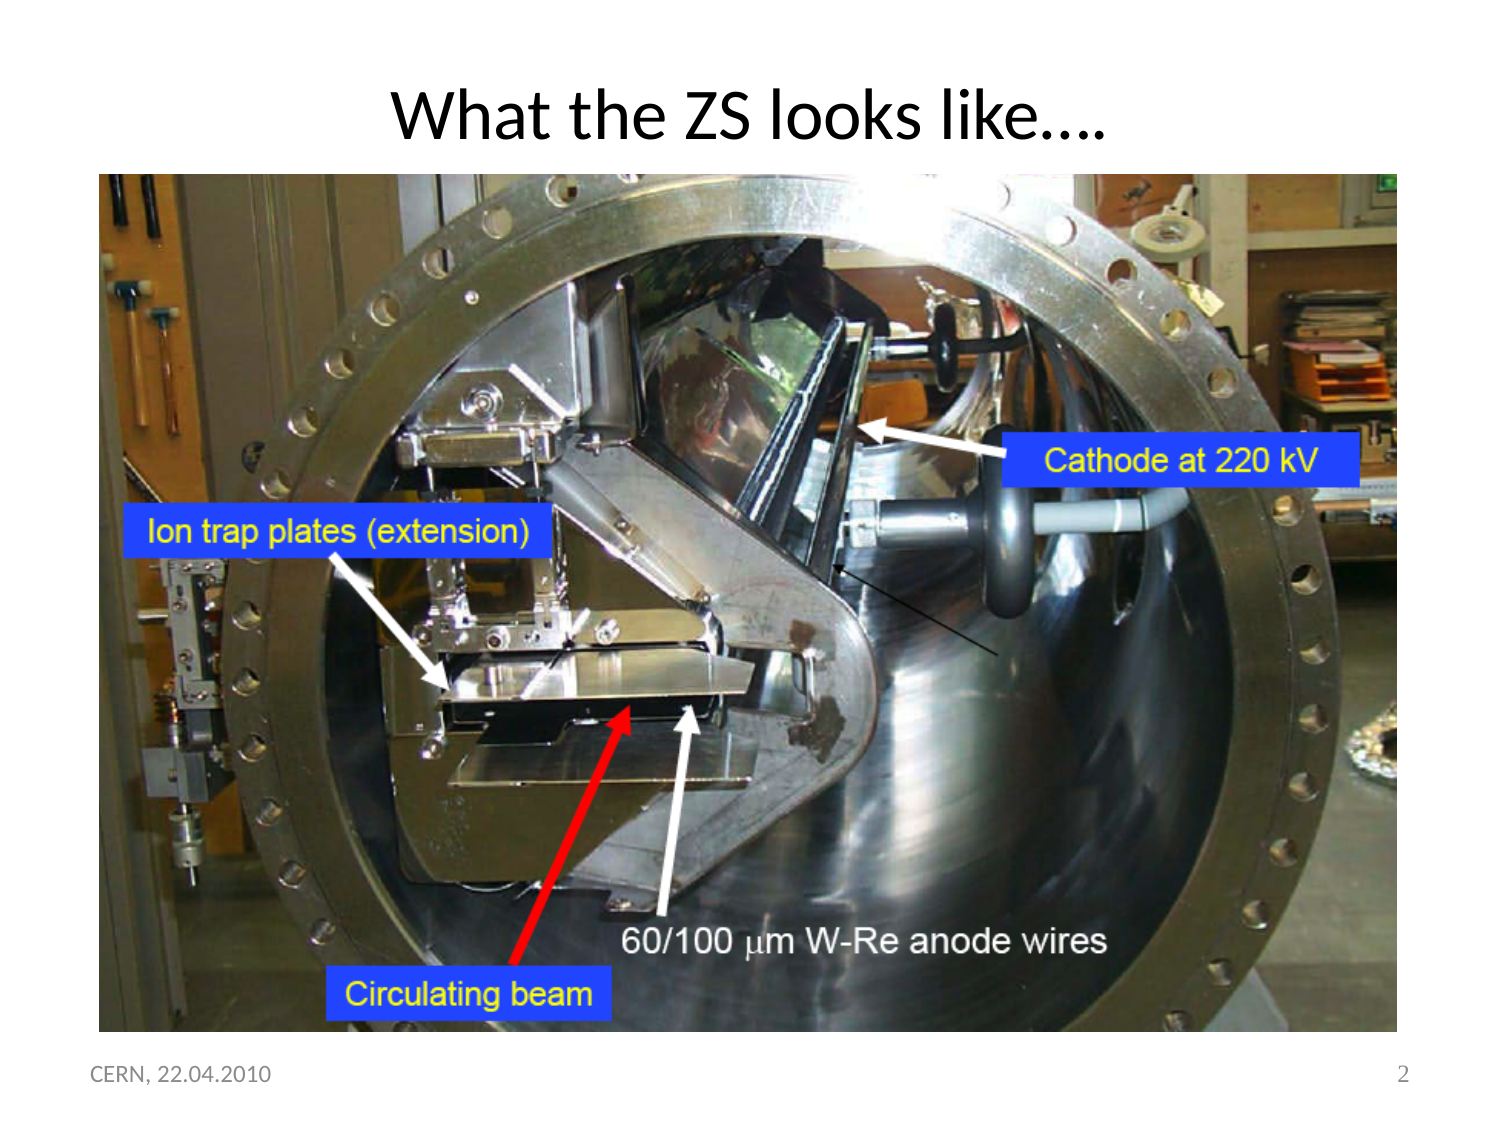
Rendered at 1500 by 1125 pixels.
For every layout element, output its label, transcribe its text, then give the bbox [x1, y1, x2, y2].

slide_number 2 [1074, 1042, 1425, 1103]
title What the ZS looks like…. [75, 45, 1425, 175]
picture [99, 174, 1397, 1032]
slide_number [75, 1042, 425, 1103]
